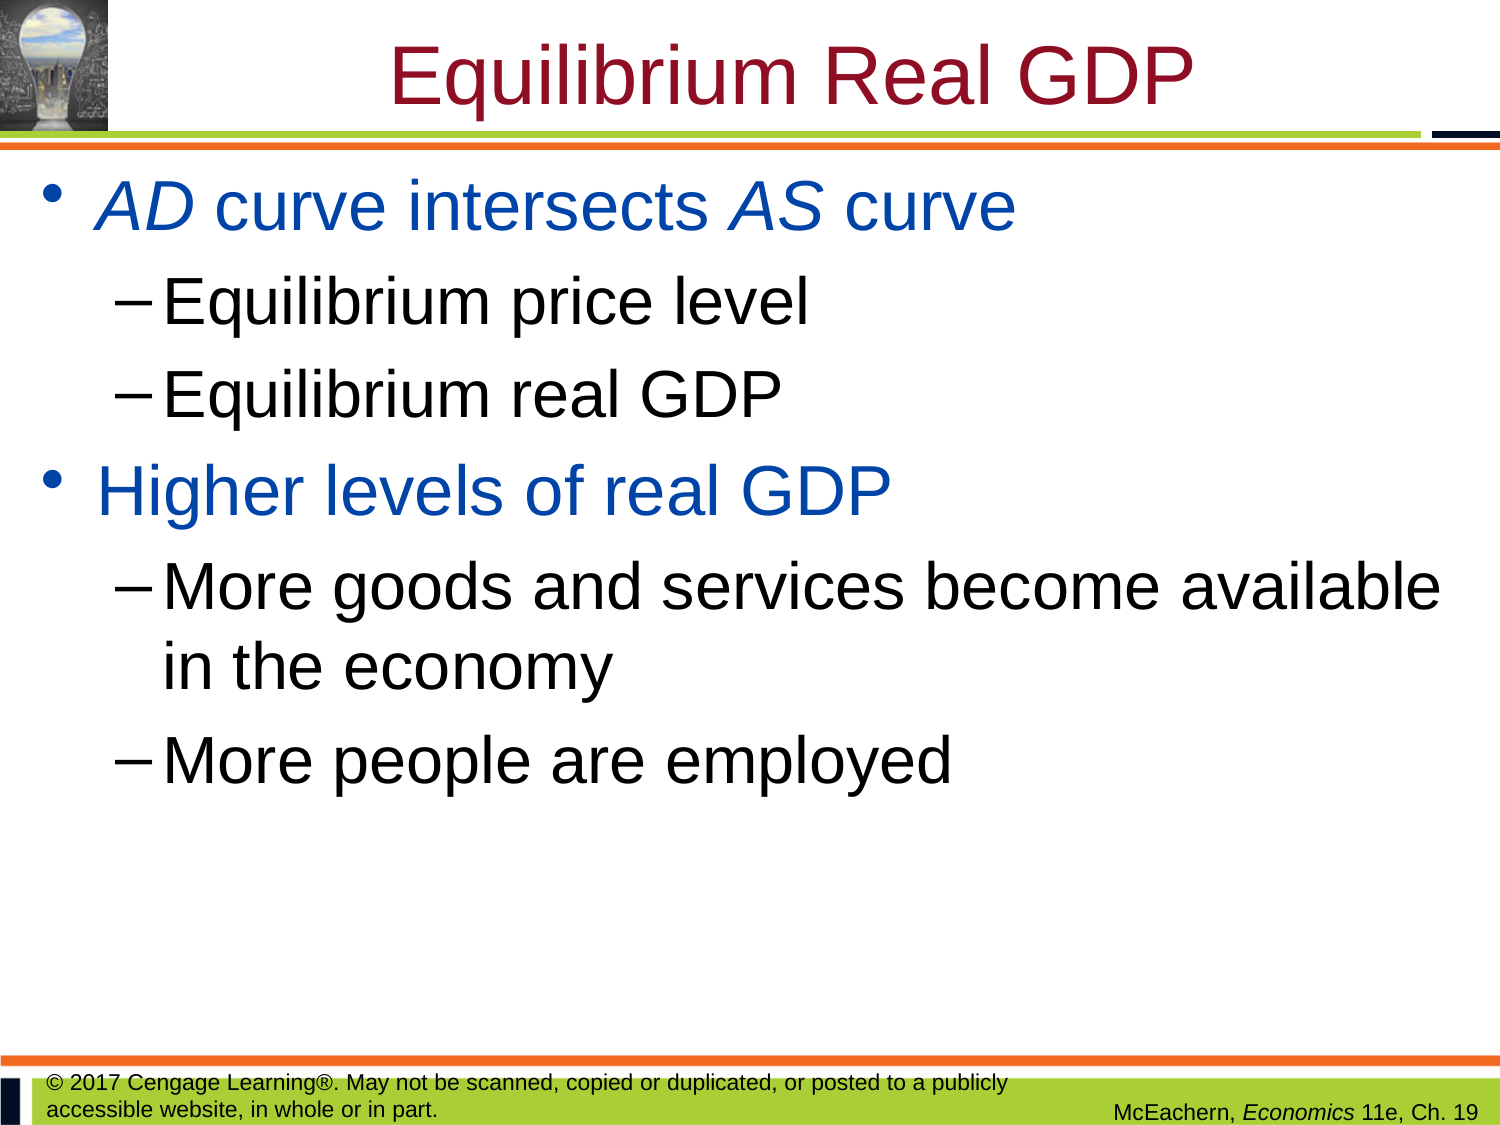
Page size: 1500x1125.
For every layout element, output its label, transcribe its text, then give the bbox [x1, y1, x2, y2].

picture [0, 0, 1500, 150]
picture [2, 1056, 1500, 1124]
list AD curve intersects AS curve Equilibrium price level Equilibrium real GDP Higher levels of real GDP More goods and services become available in the economy More people are employed [25, 151, 1475, 1058]
title Equilibrium Real GDP [107, 0, 1500, 142]
footer © 2017 Cengage Learning®. May not be scanned, copied or duplicated, or posted to a publicly accessible website, in whole or in part. [31, 1065, 1048, 1125]
